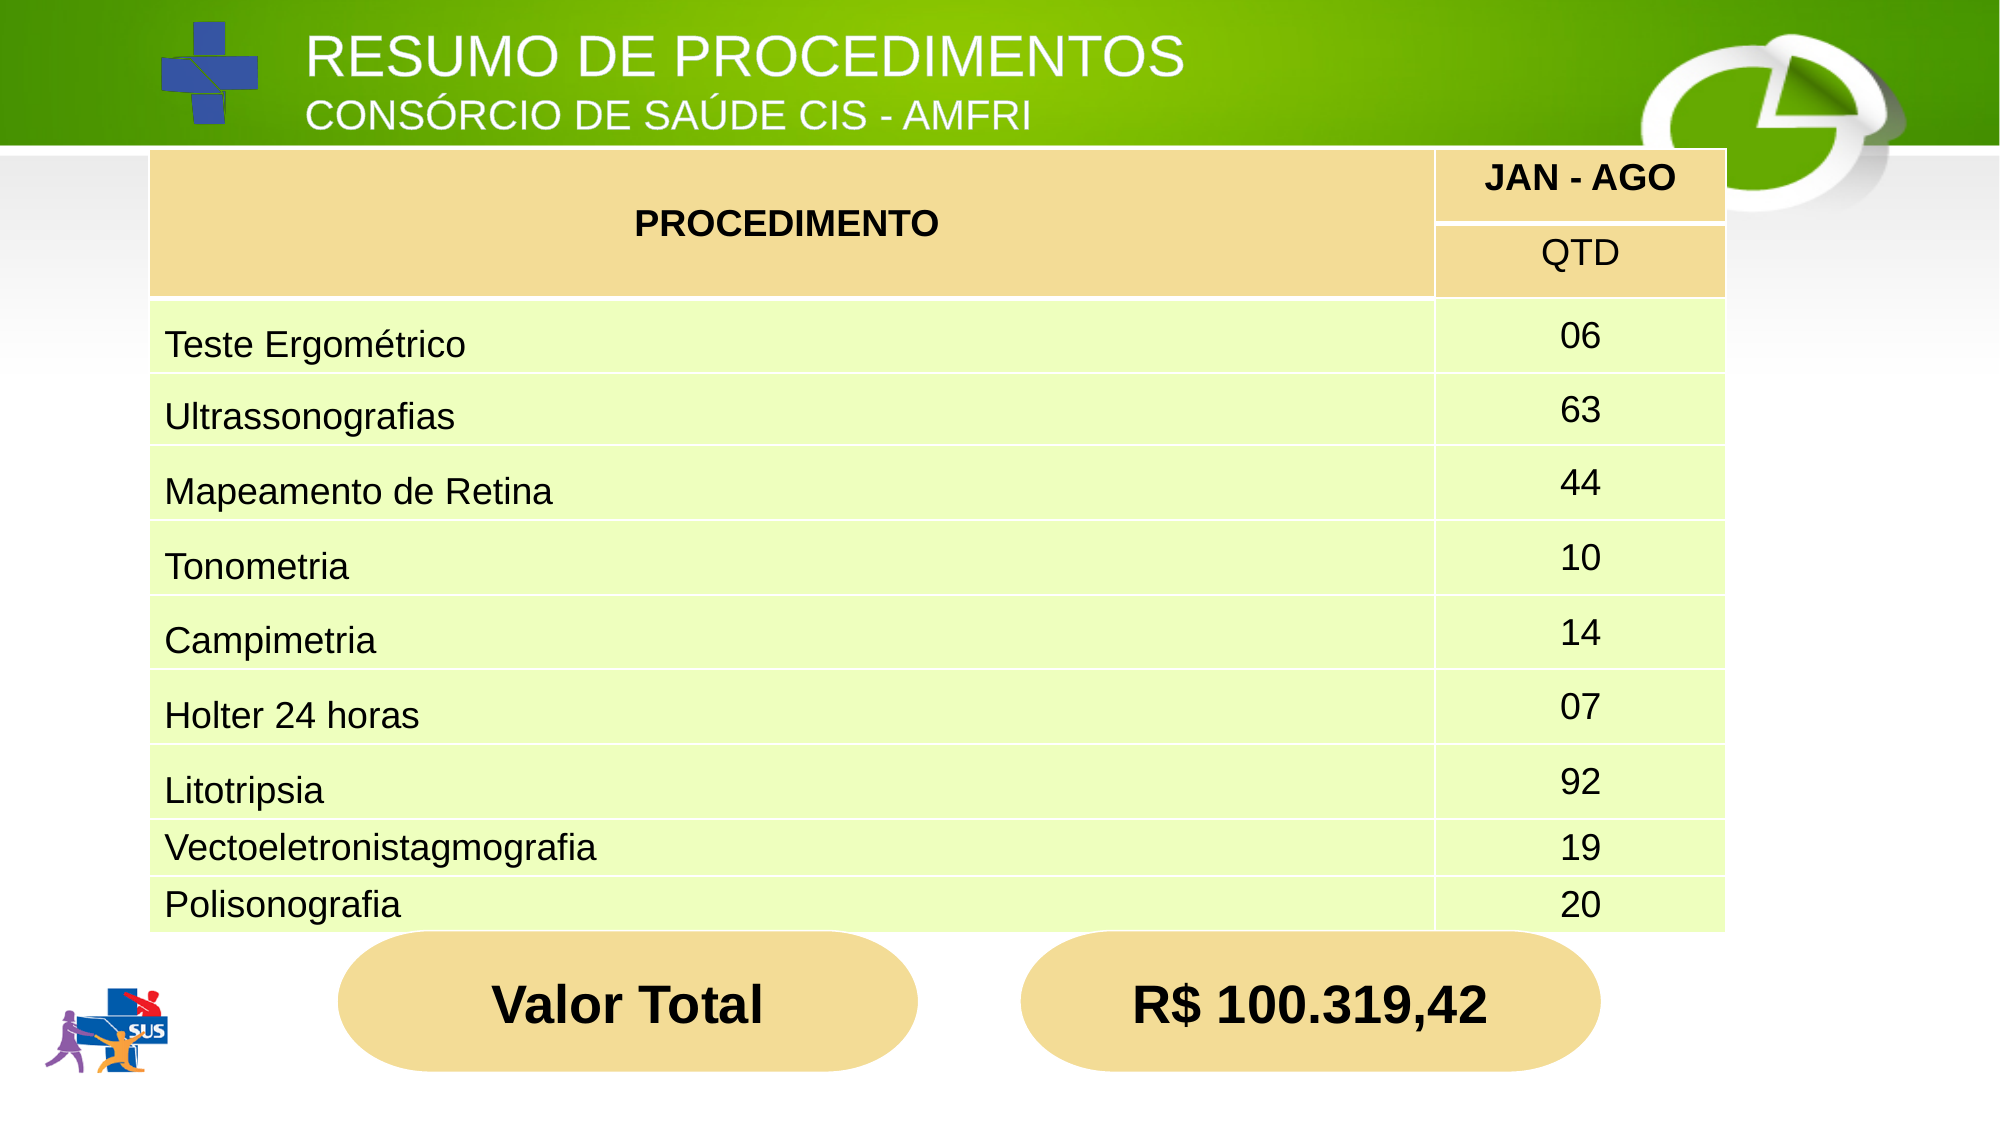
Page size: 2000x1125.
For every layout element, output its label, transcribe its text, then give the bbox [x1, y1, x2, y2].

text_box Valor Total [336, 930, 919, 1073]
table_cell Holter 24 horas [150, 670, 1434, 743]
table_cell 07 [1436, 670, 1725, 743]
table_cell 14 [1436, 596, 1725, 668]
table_cell Tonometria [150, 521, 1434, 594]
table_cell Campimetria [150, 596, 1434, 668]
table_cell QTD [1436, 226, 1725, 297]
table_cell 20 [1436, 877, 1725, 932]
picture [0, 0, 2000, 1125]
table_cell 19 [1436, 820, 1725, 875]
table_cell Polisonografia [150, 877, 1434, 932]
table_cell Litotripsia [150, 745, 1434, 818]
table_cell 92 [1436, 745, 1725, 818]
table_header JAN - AGO [1436, 150, 1725, 221]
table_cell 06 [1436, 299, 1725, 372]
table_cell Teste Ergométrico [150, 301, 1434, 372]
table_cell Vectoeletronistagmografia [150, 820, 1434, 875]
table_cell Ultrassonografias [150, 374, 1434, 444]
table_cell 63 [1436, 374, 1725, 444]
table_cell Mapeamento de Retina [150, 446, 1434, 519]
text_box RESUMO DE PROCEDIMENTOS CONSÓRCIO DE SAÚDE CIS - AMFRI [289, 29, 1757, 126]
table_cell 10 [1436, 521, 1725, 594]
text_box R$ 100.319,42 [1019, 930, 1602, 1073]
table_header PROCEDIMENTO [150, 150, 1434, 296]
table_cell 44 [1436, 446, 1725, 519]
